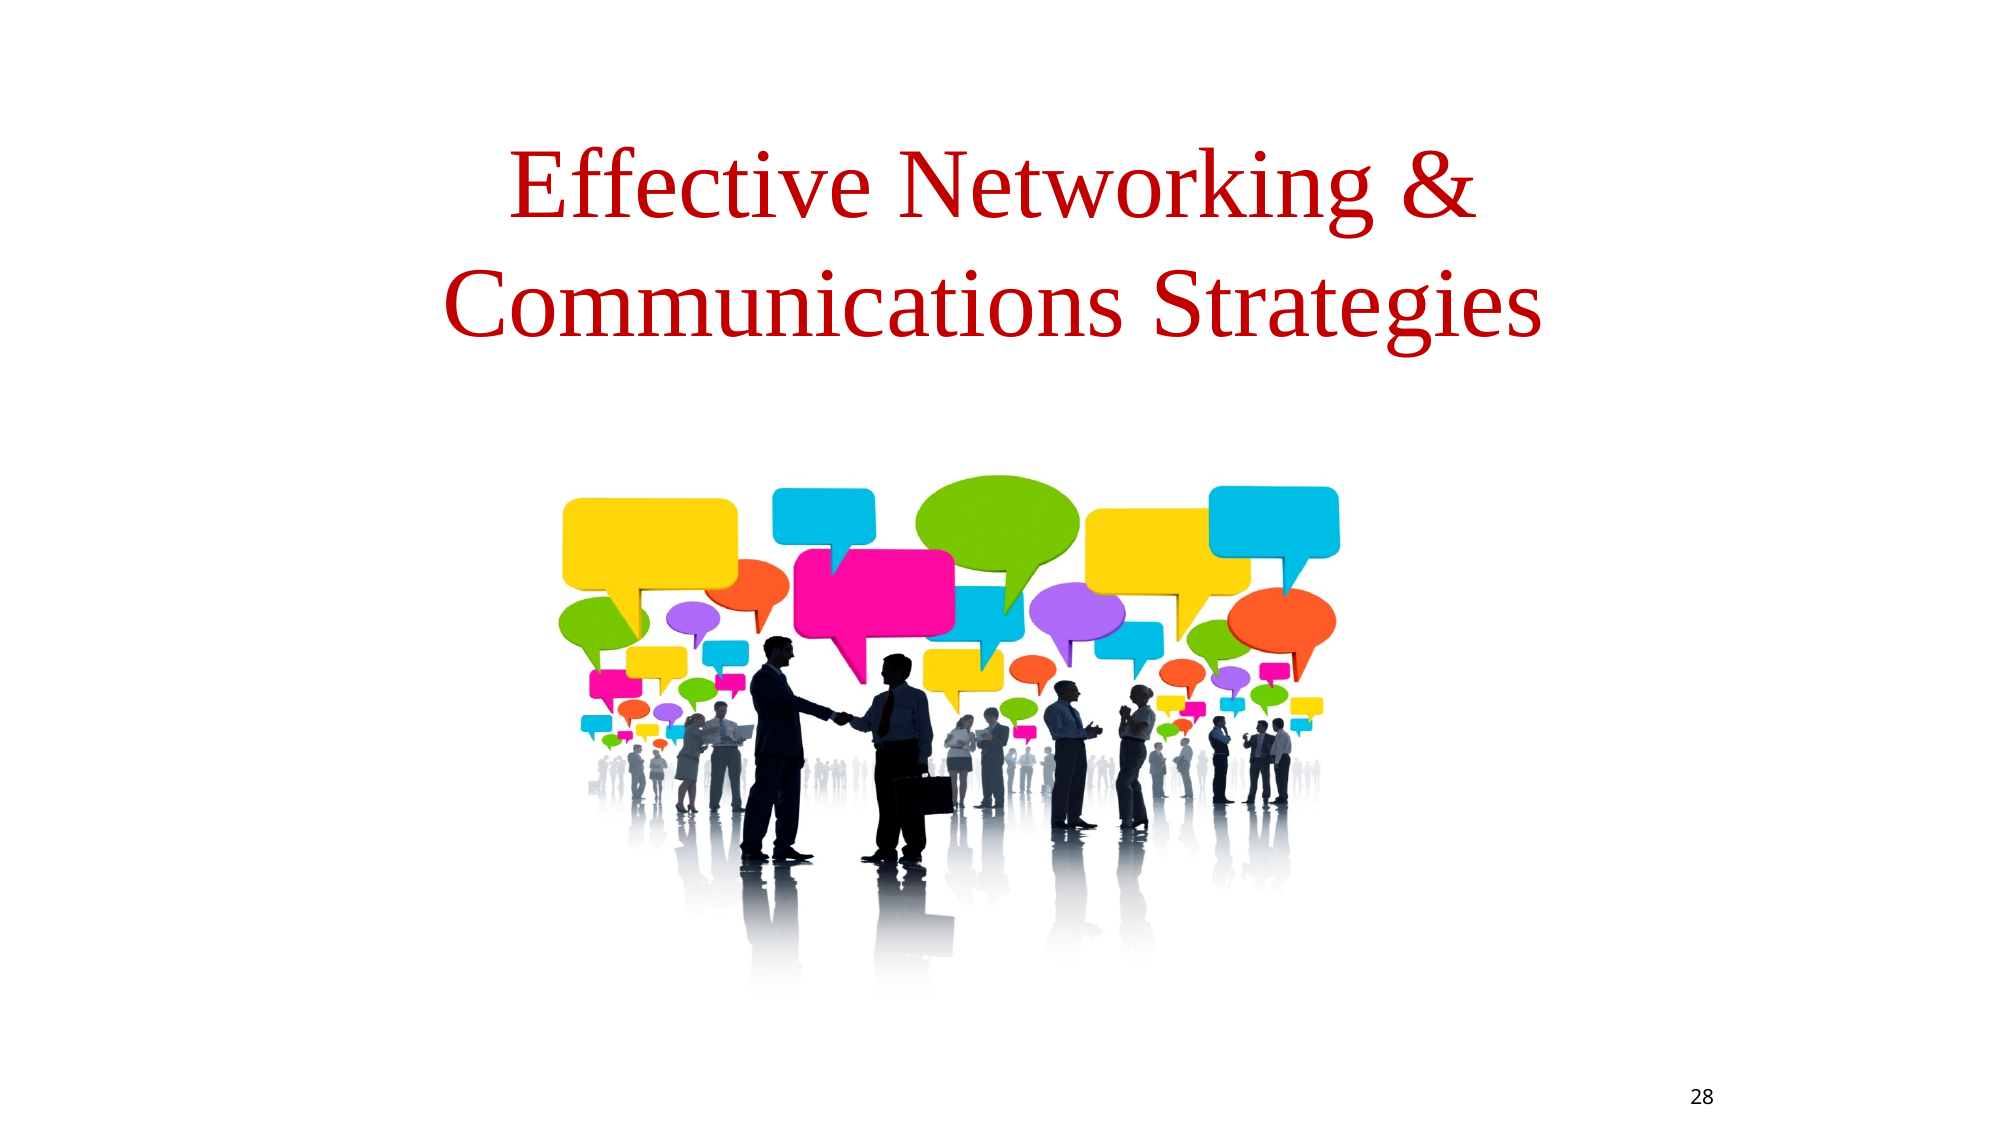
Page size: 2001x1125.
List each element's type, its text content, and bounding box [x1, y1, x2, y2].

picture [539, 433, 1357, 1013]
text_box 28 [1668, 1059, 1729, 1120]
title Effective Networking & Communications Strategies [350, 112, 1638, 462]
